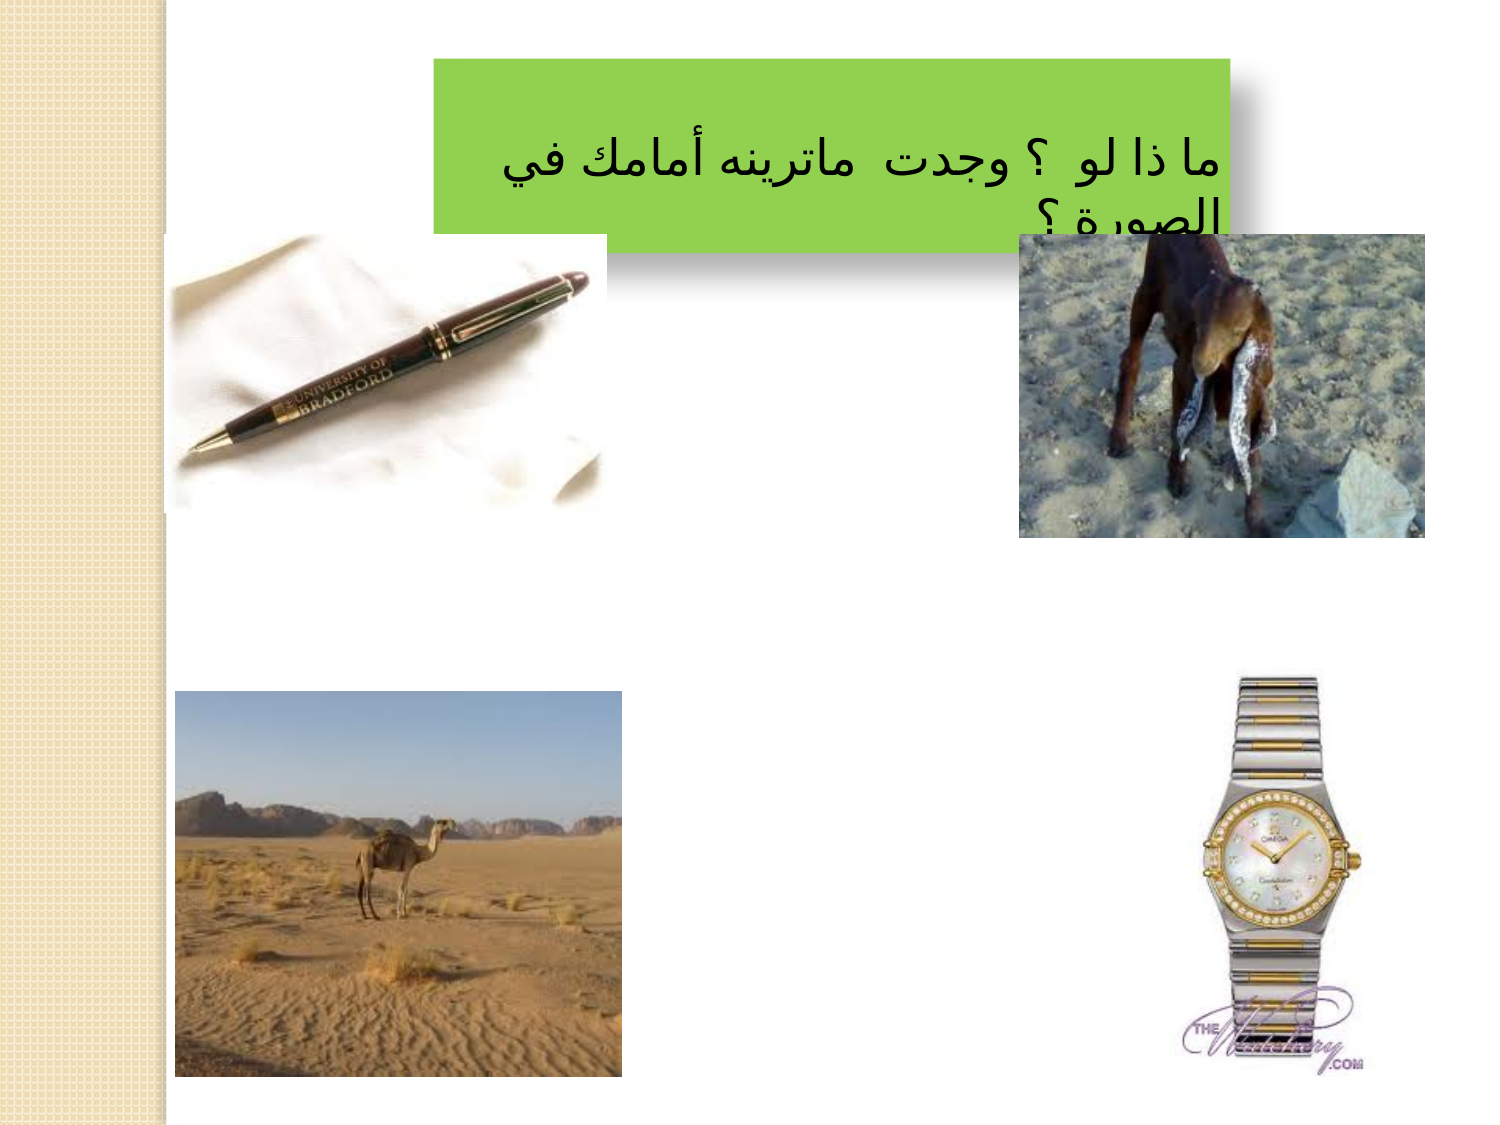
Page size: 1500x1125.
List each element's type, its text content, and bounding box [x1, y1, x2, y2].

picture [163, 234, 607, 513]
picture [0, 0, 166, 1125]
picture [175, 691, 622, 1077]
picture [1136, 656, 1430, 1077]
picture [1019, 234, 1425, 538]
text_box ما ذا لو ؟ وجدت ماترينه أمامك في الصورة ؟ [433, 58, 1231, 254]
